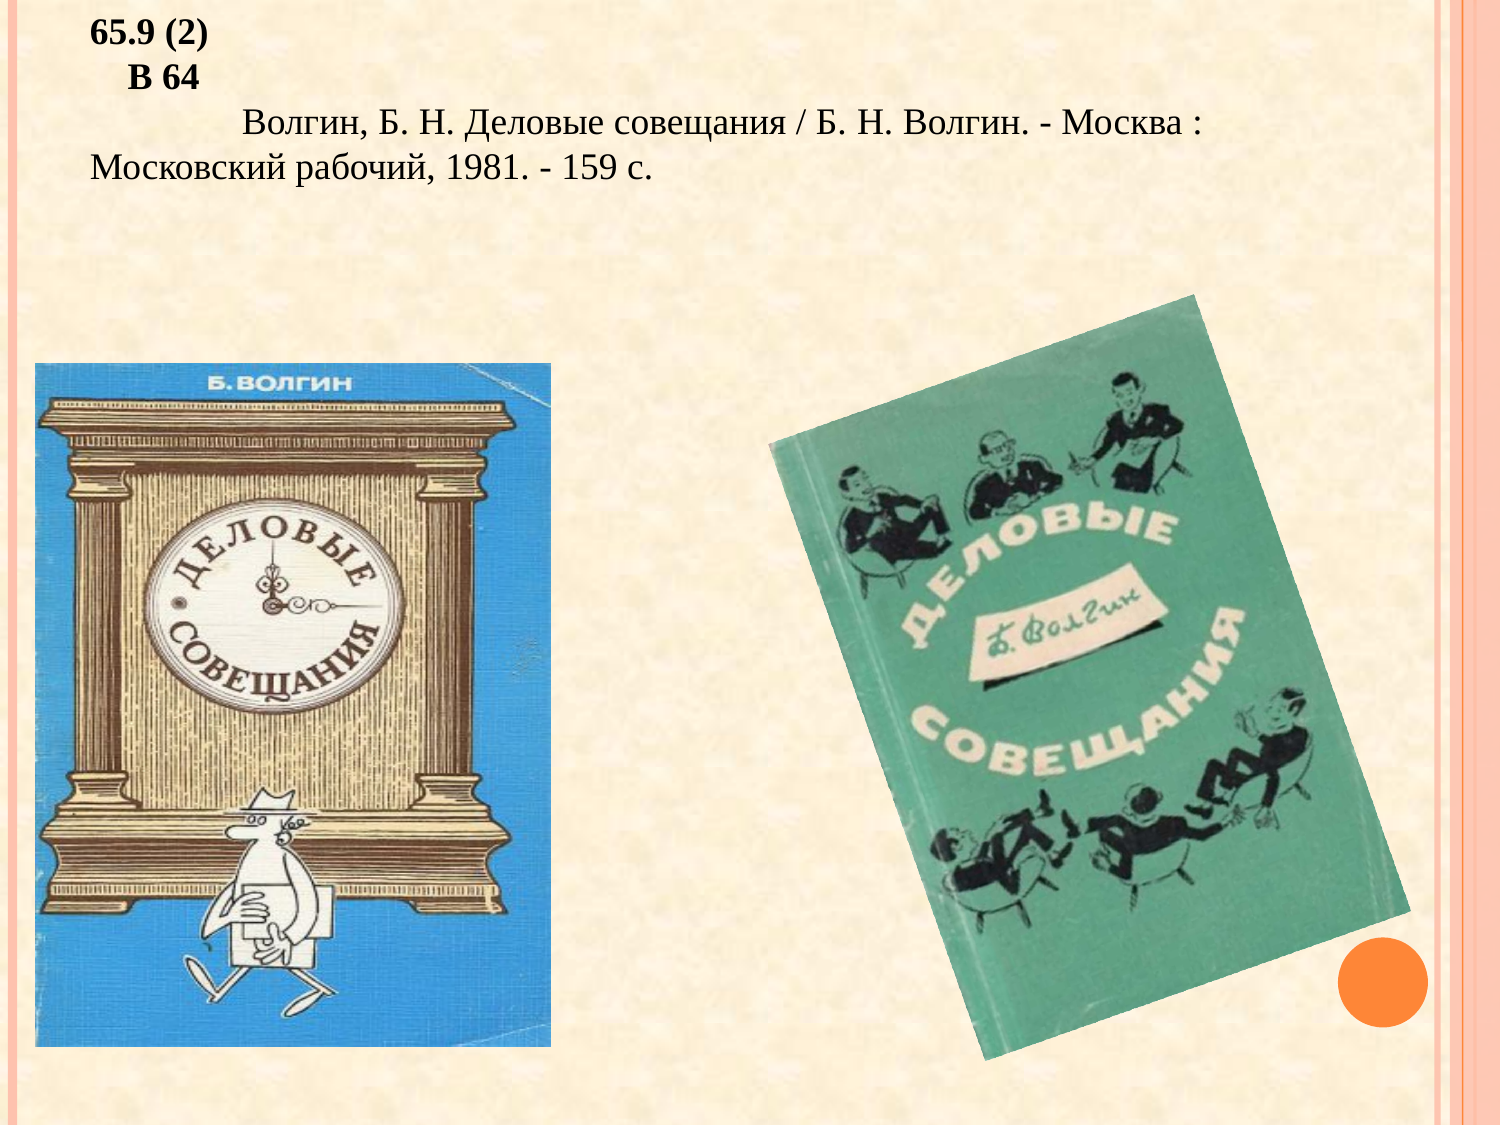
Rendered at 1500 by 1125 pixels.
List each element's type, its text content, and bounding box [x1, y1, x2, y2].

picture [0, 0, 7, 1125]
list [34, 362, 552, 1048]
picture [1441, 0, 1449, 1125]
text_box 65.9 (2) В 64 Волгин, Б. Н. Деловые совещания / Б. Н. Волгин. - Москва : Московский рабочий, 1981. - 159 с. [75, 0, 1301, 195]
picture [18, 0, 1434, 1125]
